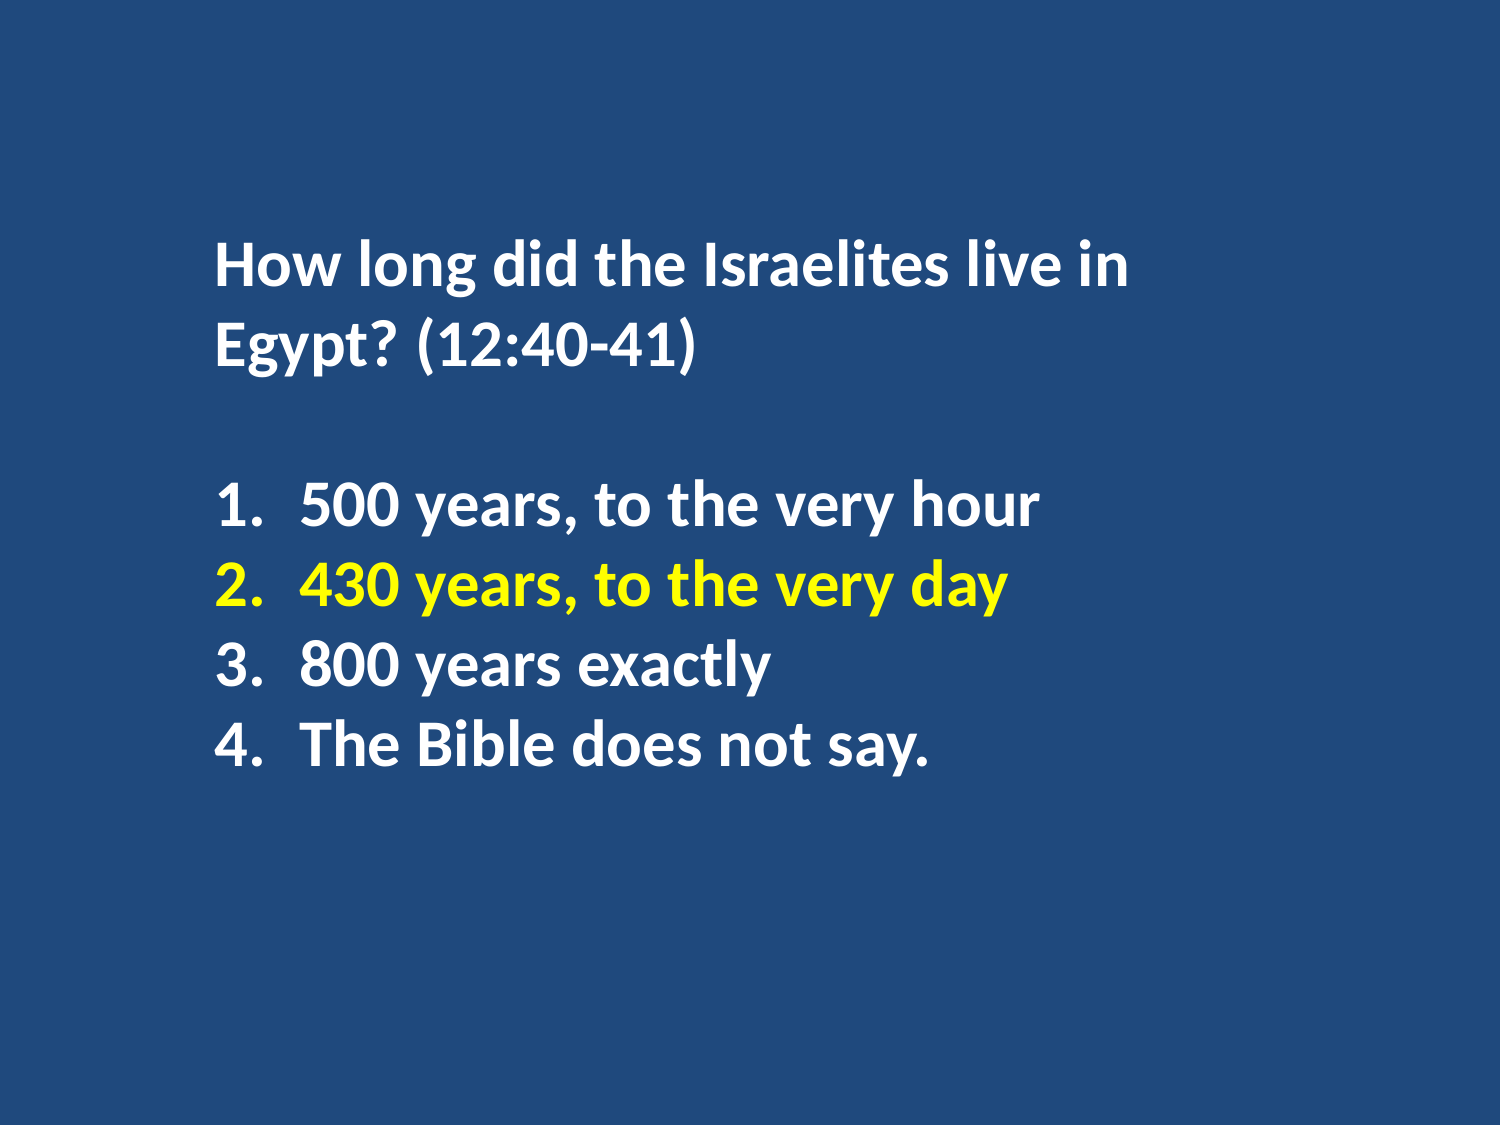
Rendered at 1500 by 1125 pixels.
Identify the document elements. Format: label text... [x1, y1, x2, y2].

text_box How long did the Israelites live in Egypt? (12:40-41) 500 years, to the very hour 430 years, to the very day 800 years exactly The Bible does not say. [199, 212, 1263, 787]
